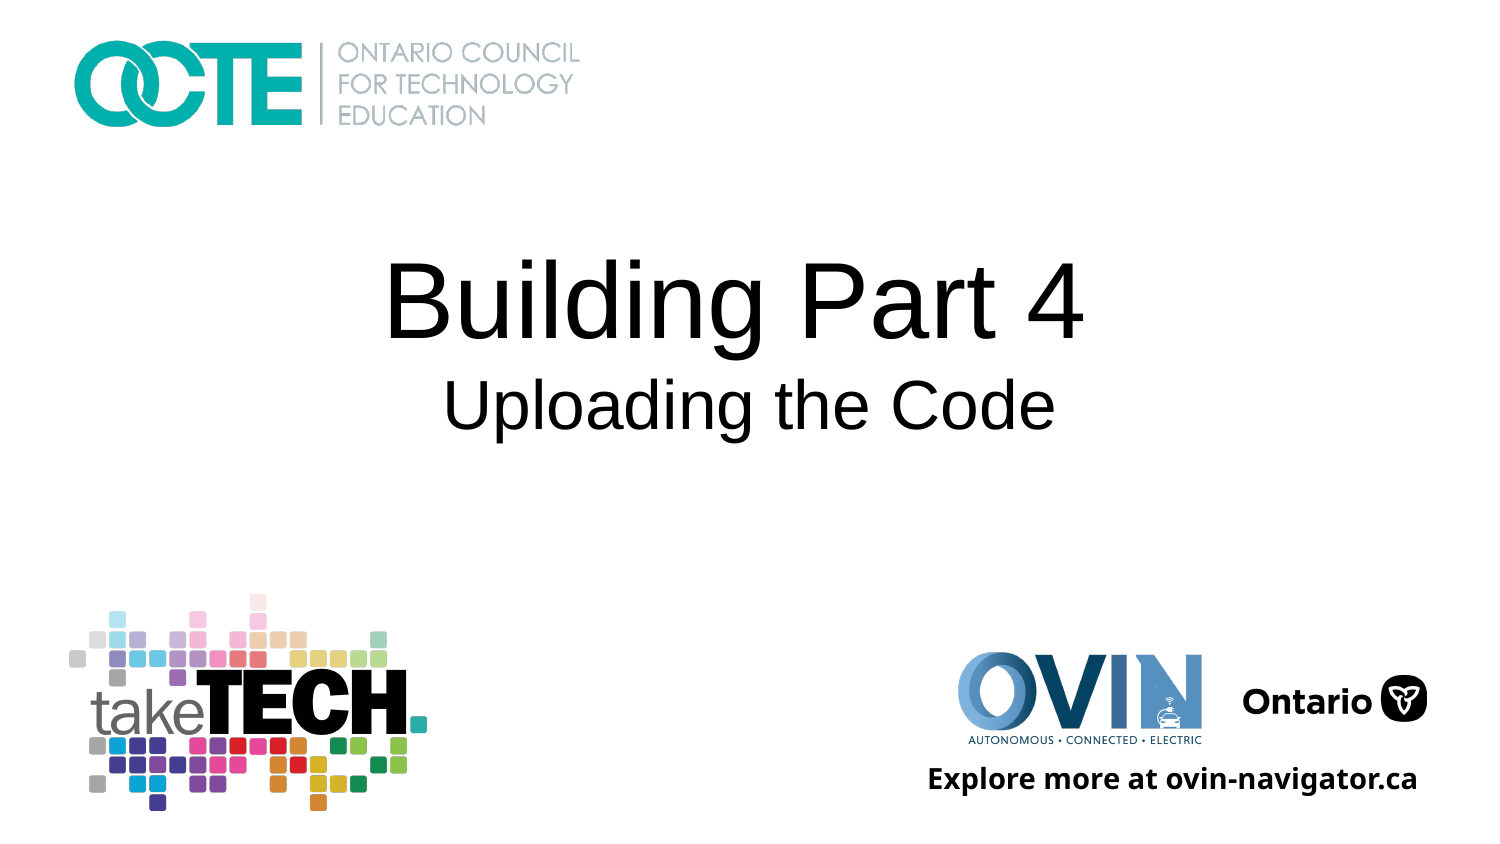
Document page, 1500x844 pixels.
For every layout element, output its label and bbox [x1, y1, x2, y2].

text_box [50, 0, 1500, 811]
